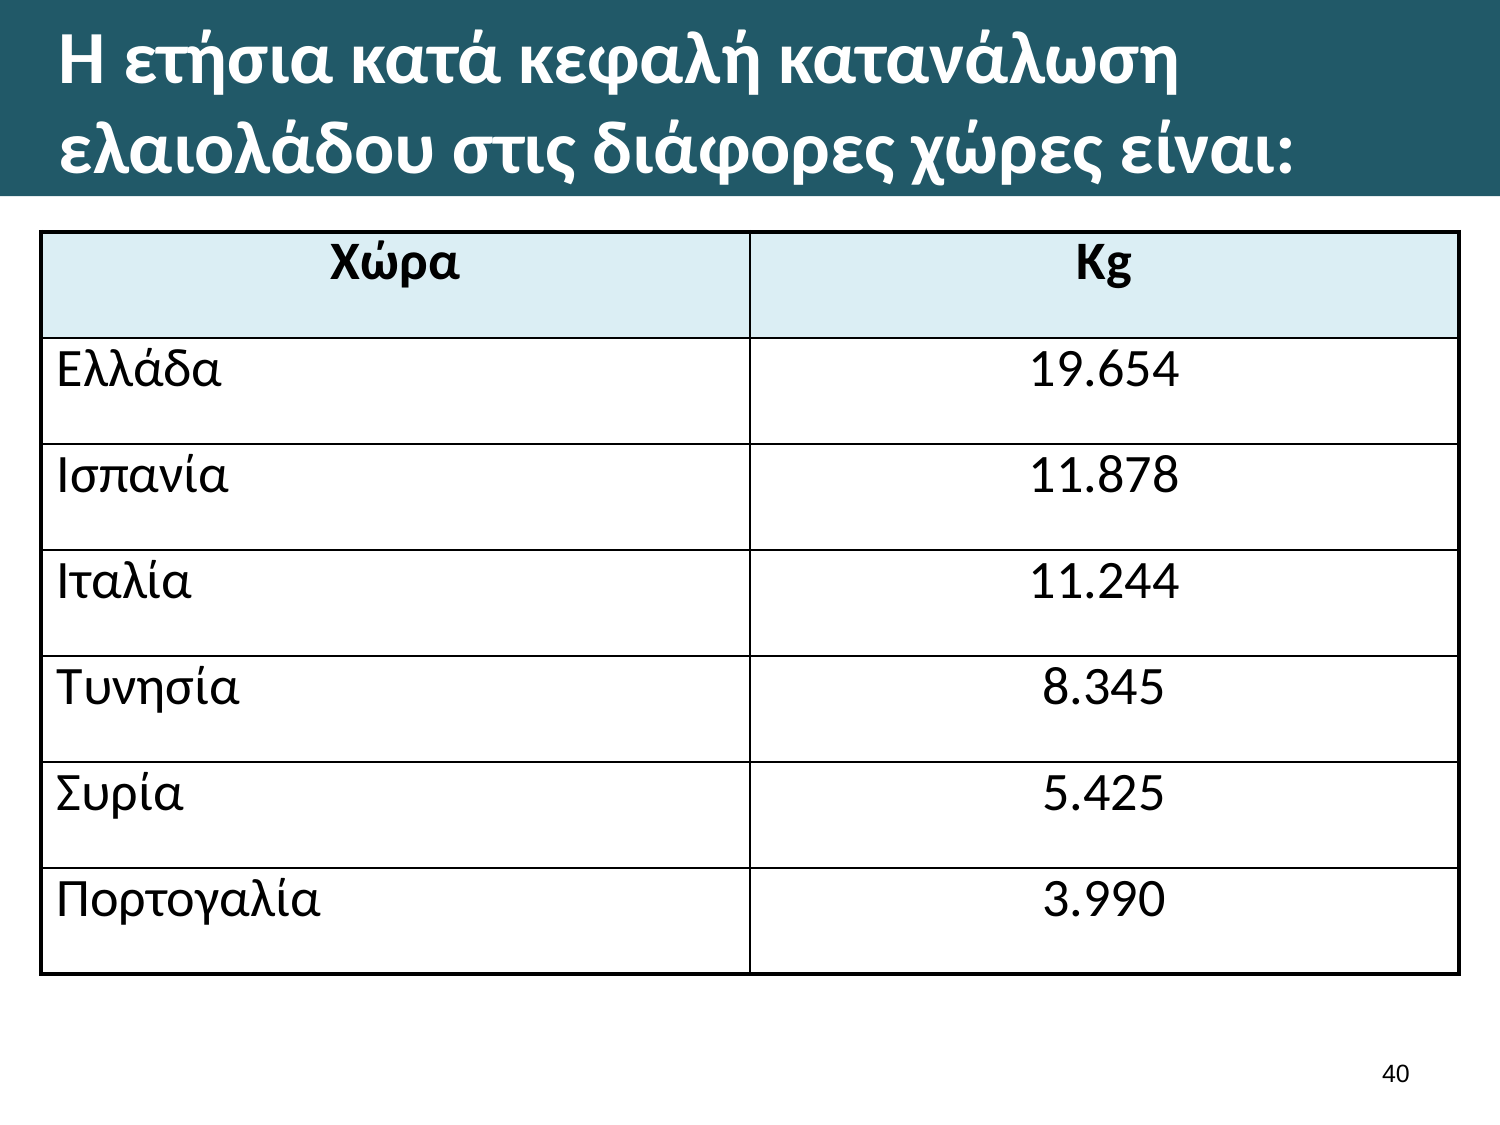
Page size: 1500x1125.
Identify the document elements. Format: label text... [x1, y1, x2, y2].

table_cell 11.878 [751, 445, 1457, 549]
table_cell Ισπανία [43, 445, 749, 549]
table_cell Ελλάδα [43, 339, 749, 443]
table_cell Ιταλία [43, 551, 749, 655]
table_cell 8.345 [751, 657, 1457, 761]
table_header Kg [751, 234, 1457, 337]
table_cell Συρία [43, 763, 749, 867]
title Η ετήσια κατά κεφαλή κατανάλωση ελαιολάδου στις διάφορες χώρες είναι: [0, 0, 1500, 197]
table_cell 5.425 [751, 763, 1457, 867]
table_cell 3.990 [751, 869, 1457, 972]
table_header Χώρα [43, 234, 749, 337]
table_cell 19.654 [751, 339, 1457, 443]
table_cell Πορτογαλία [43, 869, 749, 972]
table_cell 11.244 [751, 551, 1457, 655]
table_cell Τυνησία [43, 657, 749, 761]
slide_number 39 [1074, 1042, 1425, 1103]
